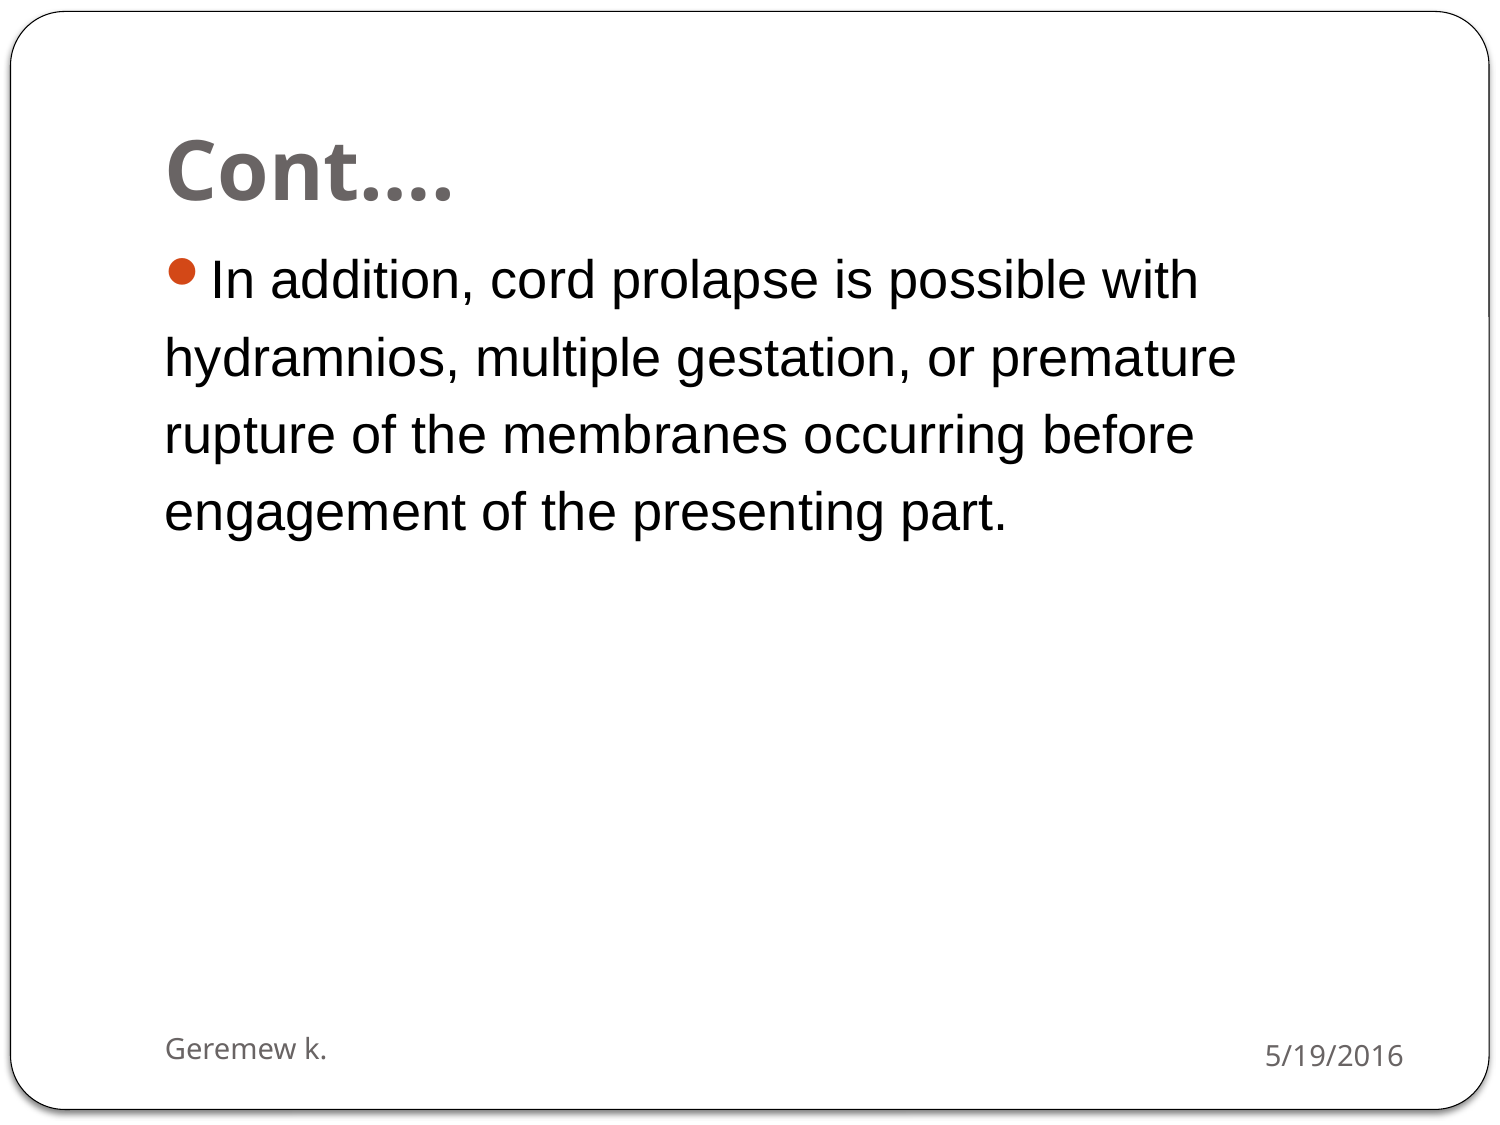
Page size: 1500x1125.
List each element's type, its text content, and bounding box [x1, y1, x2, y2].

title Cont…. [150, 45, 1425, 233]
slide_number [1012, 1015, 1419, 1094]
list In addition, cord prolapse is possible with hydramnios, multiple gestation, or premature rupture of the membranes occurring before engagement of the presenting part. [150, 237, 1425, 988]
footer Geremew k. [150, 1012, 800, 1088]
